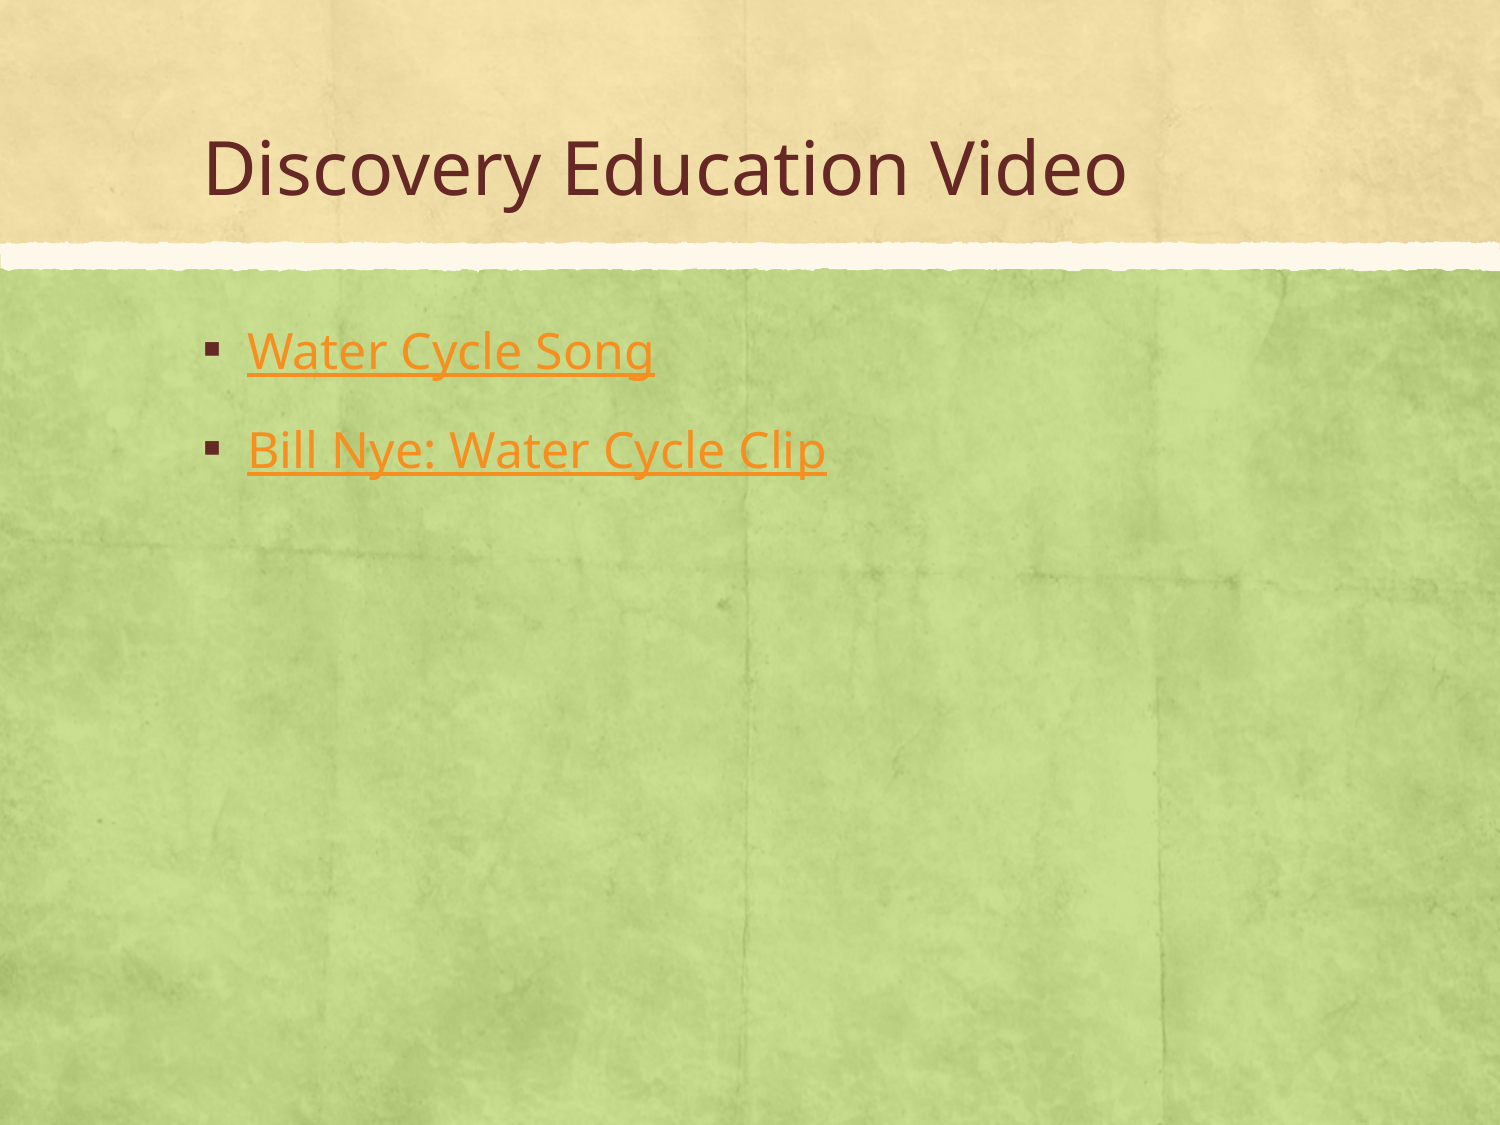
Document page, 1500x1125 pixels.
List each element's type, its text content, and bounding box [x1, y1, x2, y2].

title Discovery Education Video [187, 31, 1313, 219]
list Water Cycle Song Bill Nye: Water Cycle Clip [187, 312, 1313, 1013]
